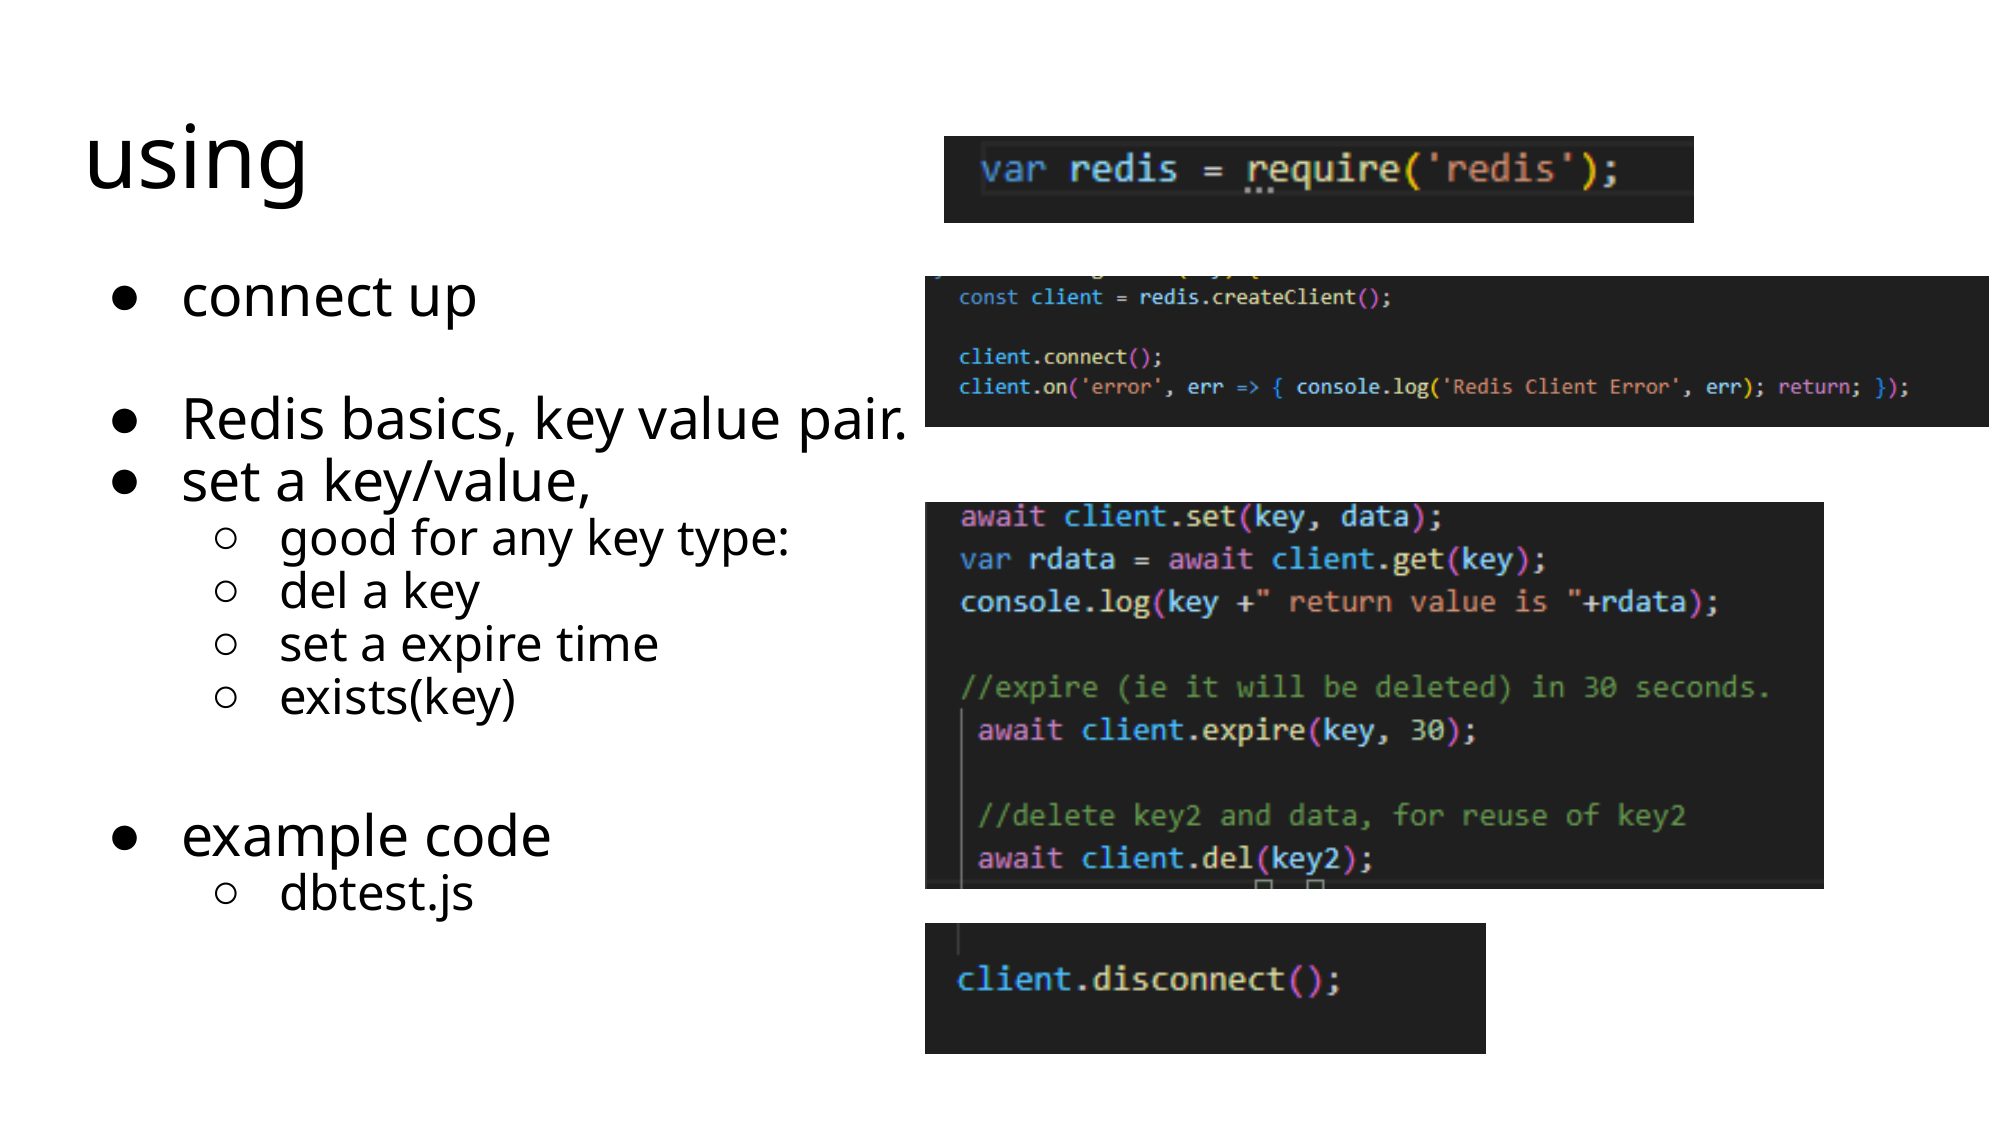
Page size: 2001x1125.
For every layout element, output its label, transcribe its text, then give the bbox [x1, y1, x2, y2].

title using [68, 97, 1932, 223]
picture [925, 922, 1487, 1055]
list connect up Redis basics, key value pair. set a key/value, good for any key type: del a key set a expire time exists(key) example code dbtest.js [68, 252, 926, 1000]
picture [943, 136, 1694, 224]
picture [925, 276, 1989, 428]
picture [925, 501, 1825, 889]
